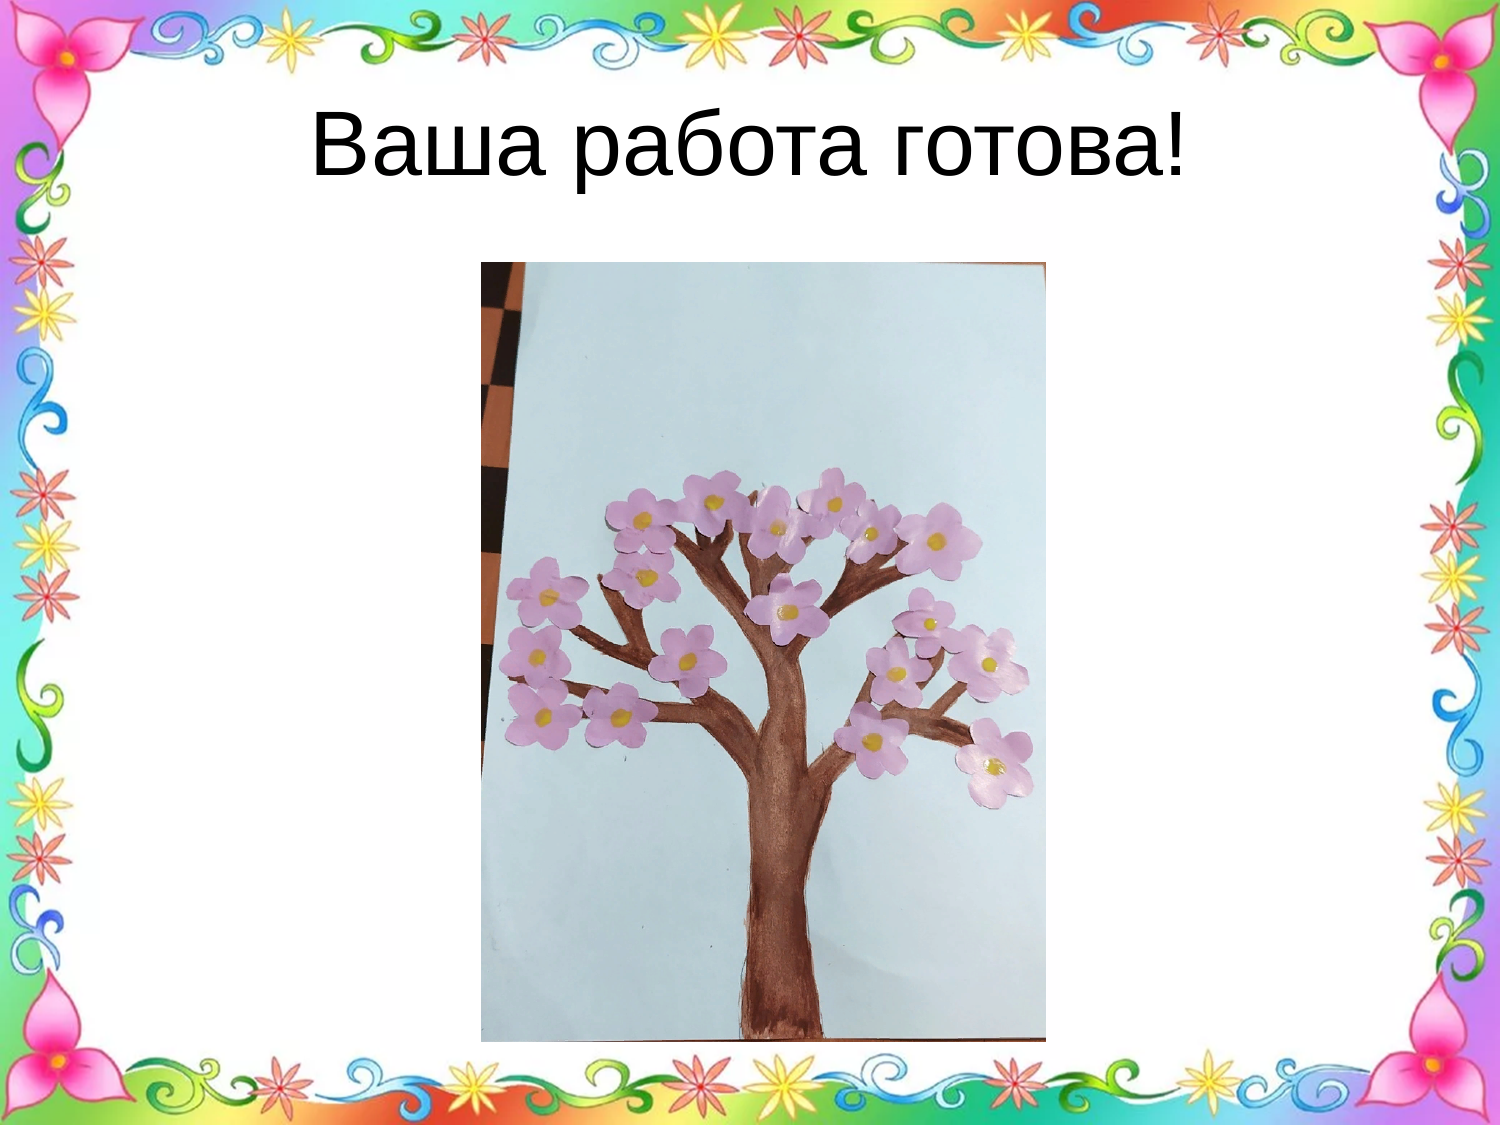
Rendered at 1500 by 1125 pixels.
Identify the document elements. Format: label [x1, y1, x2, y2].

list [480, 262, 1046, 1042]
picture [0, 0, 1500, 1125]
